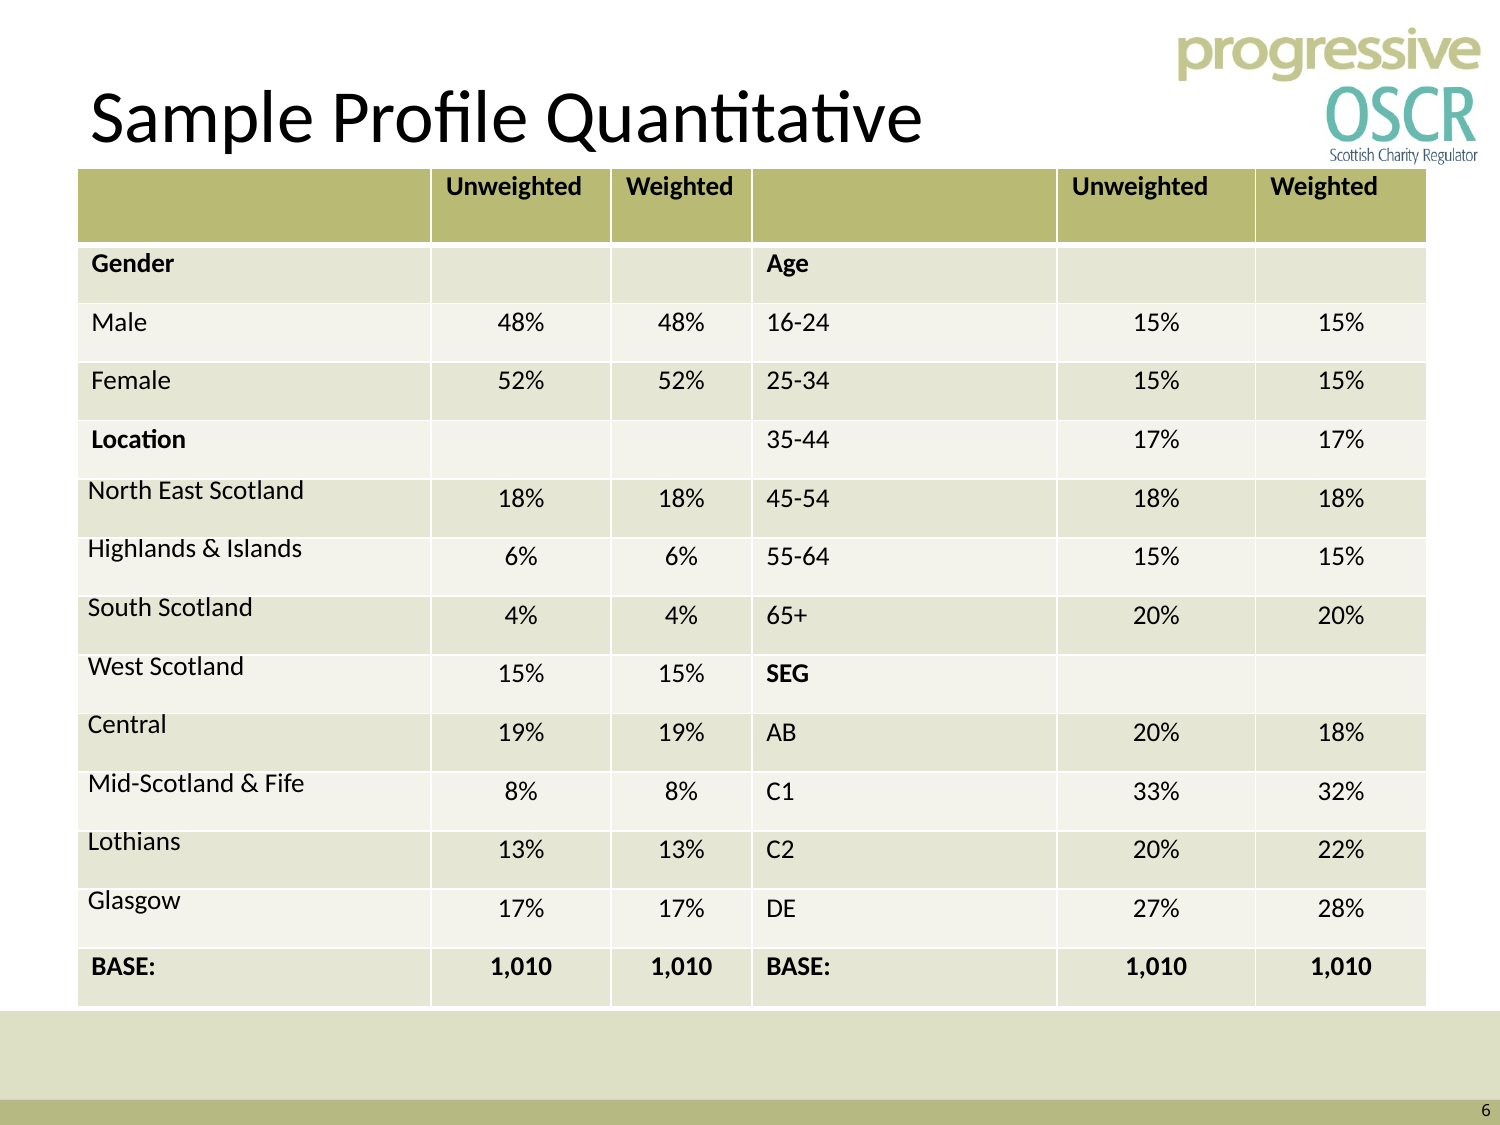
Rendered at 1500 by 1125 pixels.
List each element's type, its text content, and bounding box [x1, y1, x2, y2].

table_cell Female [78, 363, 430, 420]
picture [0, 1011, 1500, 1125]
table_cell C2 [753, 832, 1056, 888]
table_cell 52% [612, 363, 751, 420]
table_cell 17% [1058, 421, 1255, 478]
table_header Unweighted [432, 169, 610, 242]
table_cell 15% [612, 656, 751, 713]
table_cell 19% [612, 714, 751, 771]
table_cell 18% [1256, 714, 1426, 771]
slide_number 6 [1156, 1081, 1500, 1125]
table_cell [1058, 656, 1255, 713]
table_cell 1,010 [1256, 949, 1426, 1006]
table_cell [1256, 248, 1426, 303]
table_cell Lothians [78, 832, 430, 888]
table_cell 15% [1256, 539, 1426, 595]
table_cell 18% [612, 480, 751, 537]
table_cell 15% [1256, 363, 1426, 420]
table_cell 19% [432, 714, 610, 771]
table_cell Male [78, 304, 430, 361]
table_cell Age [753, 248, 1056, 303]
table_cell 13% [612, 832, 751, 888]
table_cell 8% [432, 773, 610, 830]
table_cell 32% [1256, 773, 1426, 830]
table_cell 20% [1058, 597, 1255, 654]
table_cell Highlands & Islands [78, 539, 430, 595]
table_cell 35-44 [753, 421, 1056, 478]
table_cell 20% [1058, 714, 1255, 771]
table_cell 15% [432, 656, 610, 713]
table_cell Gender [78, 248, 430, 303]
table_cell 55-64 [753, 539, 1056, 595]
table_cell [612, 421, 751, 478]
table_cell 17% [1256, 421, 1426, 478]
table_cell 13% [432, 832, 610, 888]
table_cell North East Scotland [78, 480, 430, 537]
table_cell C1 [753, 773, 1056, 830]
table_cell 15% [1256, 304, 1426, 361]
table_cell 18% [1256, 480, 1426, 537]
table_cell DE [753, 890, 1056, 947]
table_cell 28% [1256, 890, 1426, 947]
table_cell [612, 248, 751, 303]
table_cell [1256, 656, 1426, 713]
table_cell 16-24 [753, 304, 1056, 361]
table_cell [1058, 248, 1255, 303]
table_cell 48% [432, 304, 610, 361]
table_header [78, 169, 430, 242]
table_cell [432, 248, 610, 303]
table_cell 6% [432, 539, 610, 595]
table_cell 52% [432, 363, 610, 420]
table_cell Location [78, 421, 430, 478]
table_cell BASE: [78, 949, 430, 1006]
table_cell 15% [1058, 539, 1255, 595]
table_cell 1,010 [1058, 949, 1255, 1006]
title Sample Profile Quantitative [75, 19, 1172, 167]
table_cell 27% [1058, 890, 1255, 947]
table_cell 1,010 [612, 949, 751, 1006]
table_cell 17% [612, 890, 751, 947]
table_cell 6% [612, 539, 751, 595]
table_header Weighted [612, 169, 751, 242]
table_cell Glasgow [78, 890, 430, 947]
table_cell 8% [612, 773, 751, 830]
table_cell Mid-Scotland & Fife [78, 773, 430, 830]
table_cell 15% [1058, 304, 1255, 361]
table_cell 65+ [753, 597, 1056, 654]
table_cell BASE: [753, 949, 1056, 1006]
table_cell SEG [753, 656, 1056, 713]
table_header Unweighted [1058, 169, 1255, 242]
table_cell 22% [1256, 832, 1426, 888]
table_cell [432, 421, 610, 478]
table_cell 18% [432, 480, 610, 537]
table_cell 1,010 [432, 949, 610, 1006]
table_cell Central [78, 714, 430, 771]
table_cell 4% [612, 597, 751, 654]
table_cell 25-34 [753, 363, 1056, 420]
table_cell 15% [1058, 363, 1255, 420]
table_cell 48% [612, 304, 751, 361]
table_cell AB [753, 714, 1056, 771]
table_cell 18% [1058, 480, 1255, 537]
table_cell 33% [1058, 773, 1255, 830]
table_cell 45-54 [753, 480, 1056, 537]
table_cell West Scotland [78, 656, 430, 713]
table_cell 20% [1058, 832, 1255, 888]
table_cell South Scotland [78, 597, 430, 654]
table_header Weighted [1256, 169, 1426, 242]
table_cell 4% [432, 597, 610, 654]
table_cell 20% [1256, 597, 1426, 654]
table_cell 17% [432, 890, 610, 947]
picture [1175, 23, 1483, 165]
table_header [753, 169, 1056, 242]
